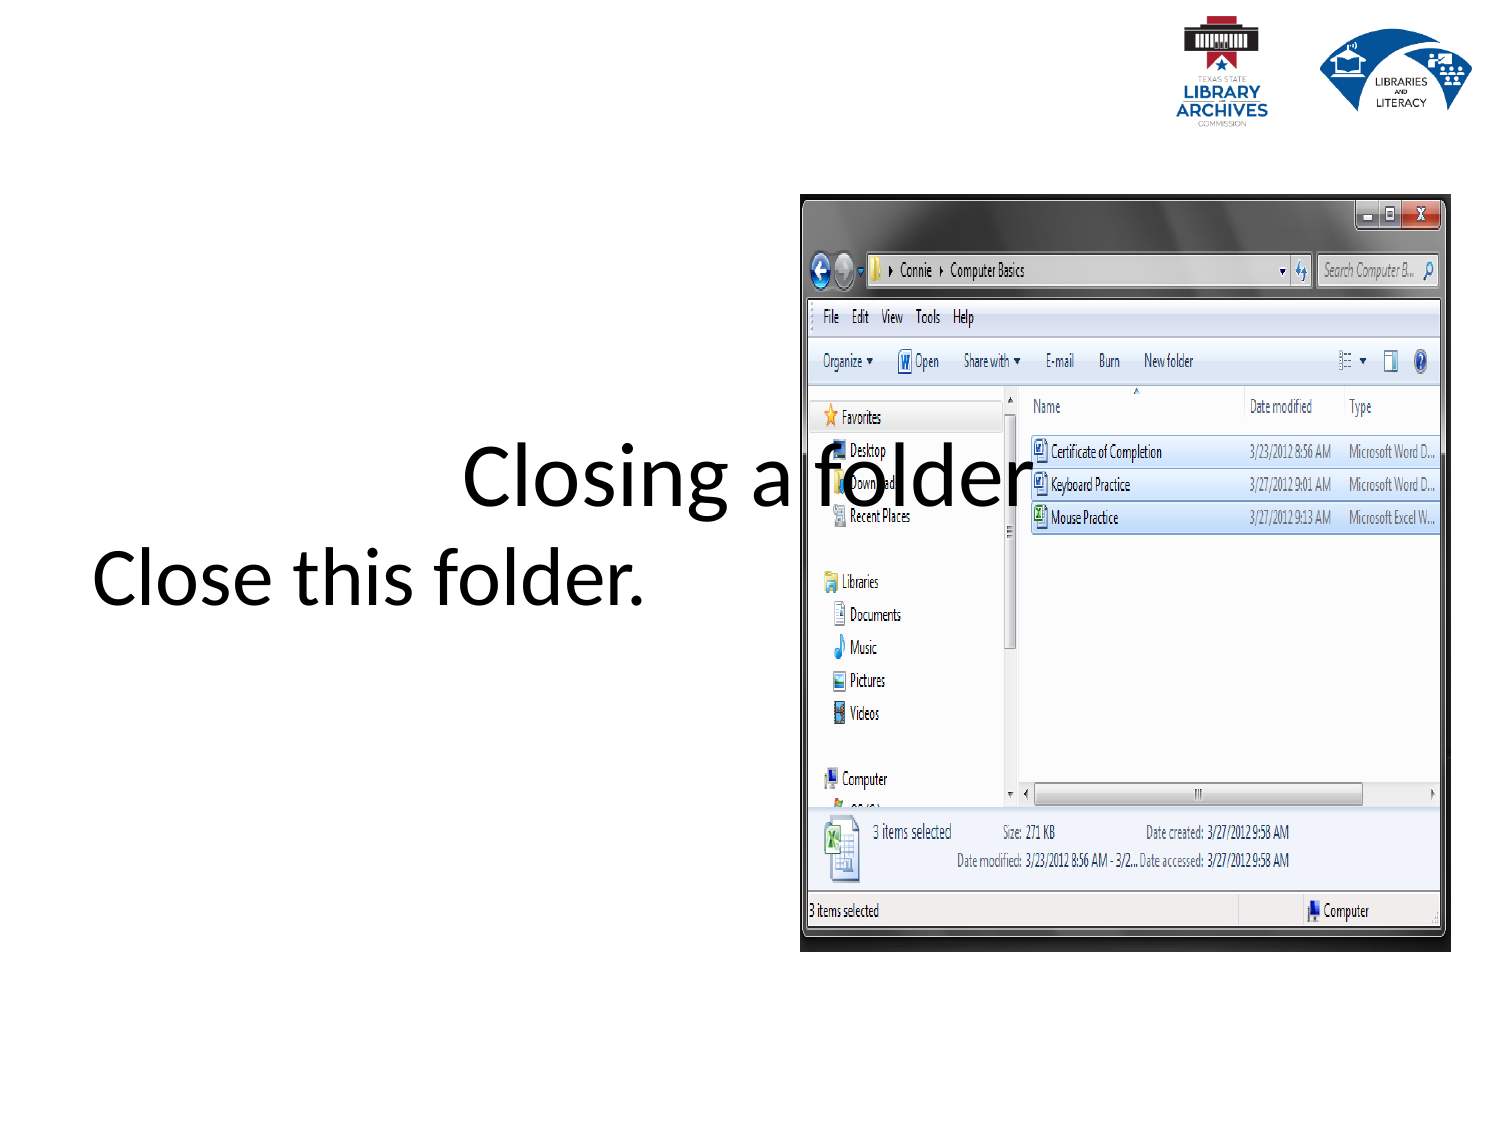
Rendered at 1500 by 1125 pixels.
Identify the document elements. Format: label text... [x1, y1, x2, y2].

picture [799, 194, 1451, 952]
title Closing a folder [112, 349, 794, 591]
picture [1162, 16, 1272, 133]
picture [1312, 17, 1482, 131]
text_box Close this folder. [77, 514, 794, 630]
